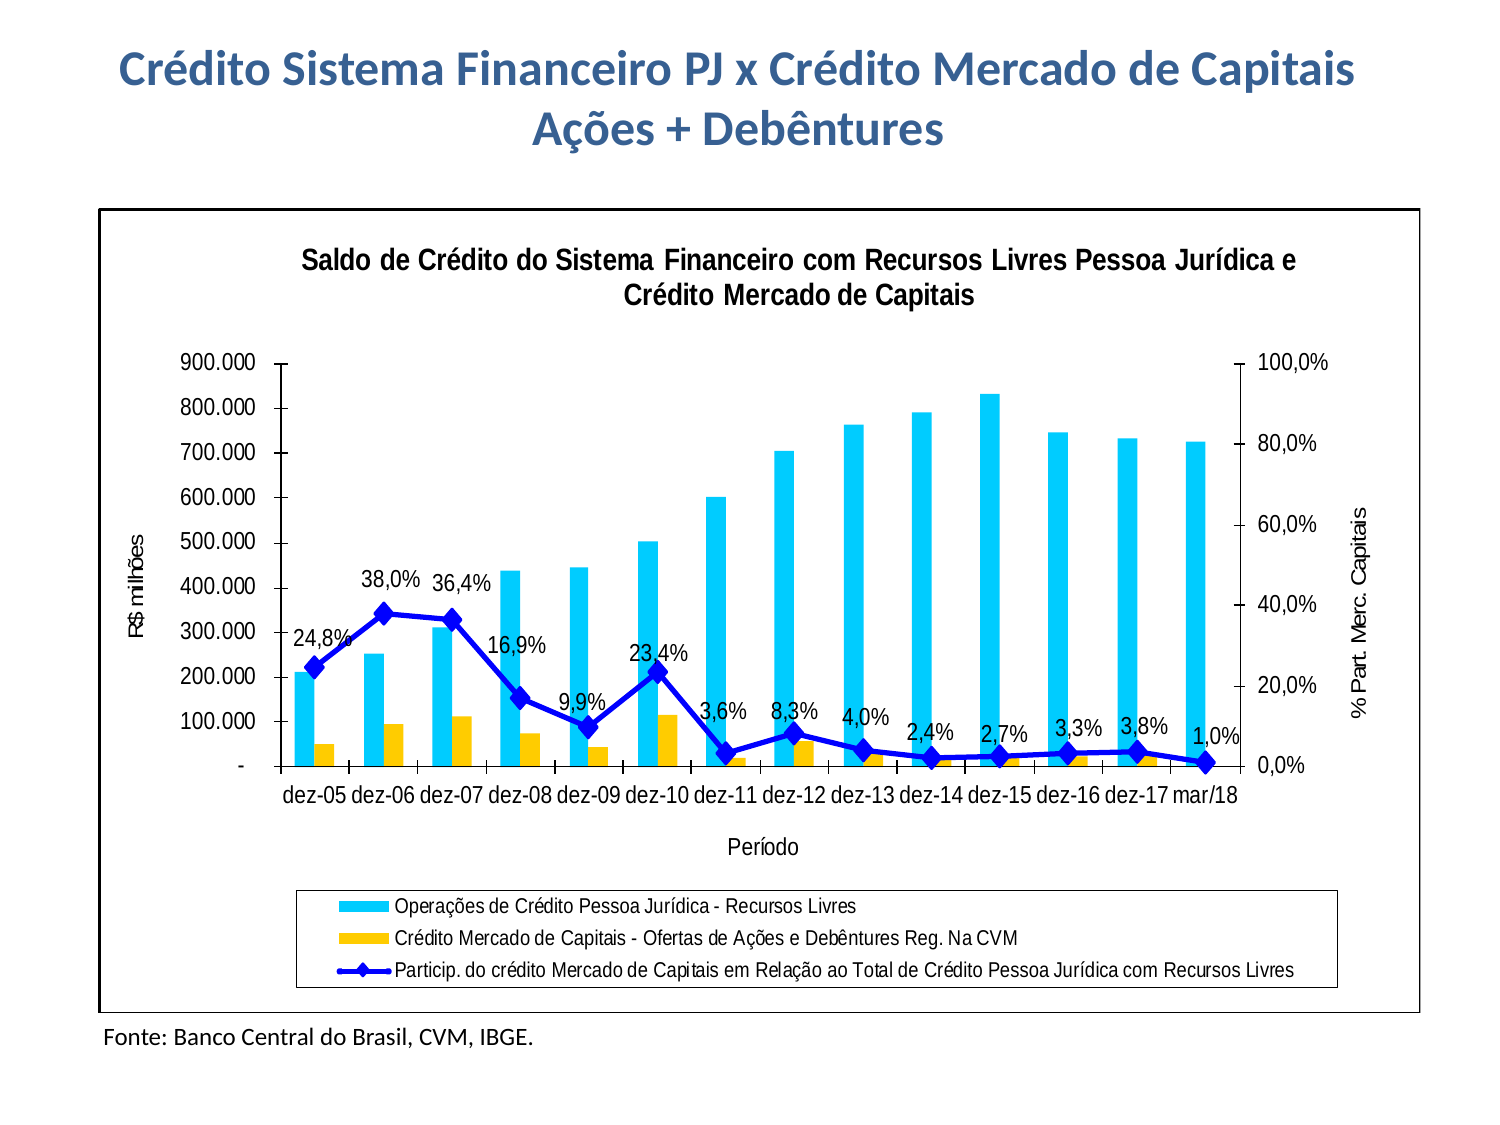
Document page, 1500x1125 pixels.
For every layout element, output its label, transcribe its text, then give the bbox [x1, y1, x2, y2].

title Crédito Sistema Financeiro PJ x Crédito Mercado de Capitais Ações + Debêntures [53, 30, 1424, 161]
text_box Fonte: Banco Central do Brasil, CVM, IBGE. [88, 1013, 644, 1058]
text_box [97, 207, 1421, 1014]
